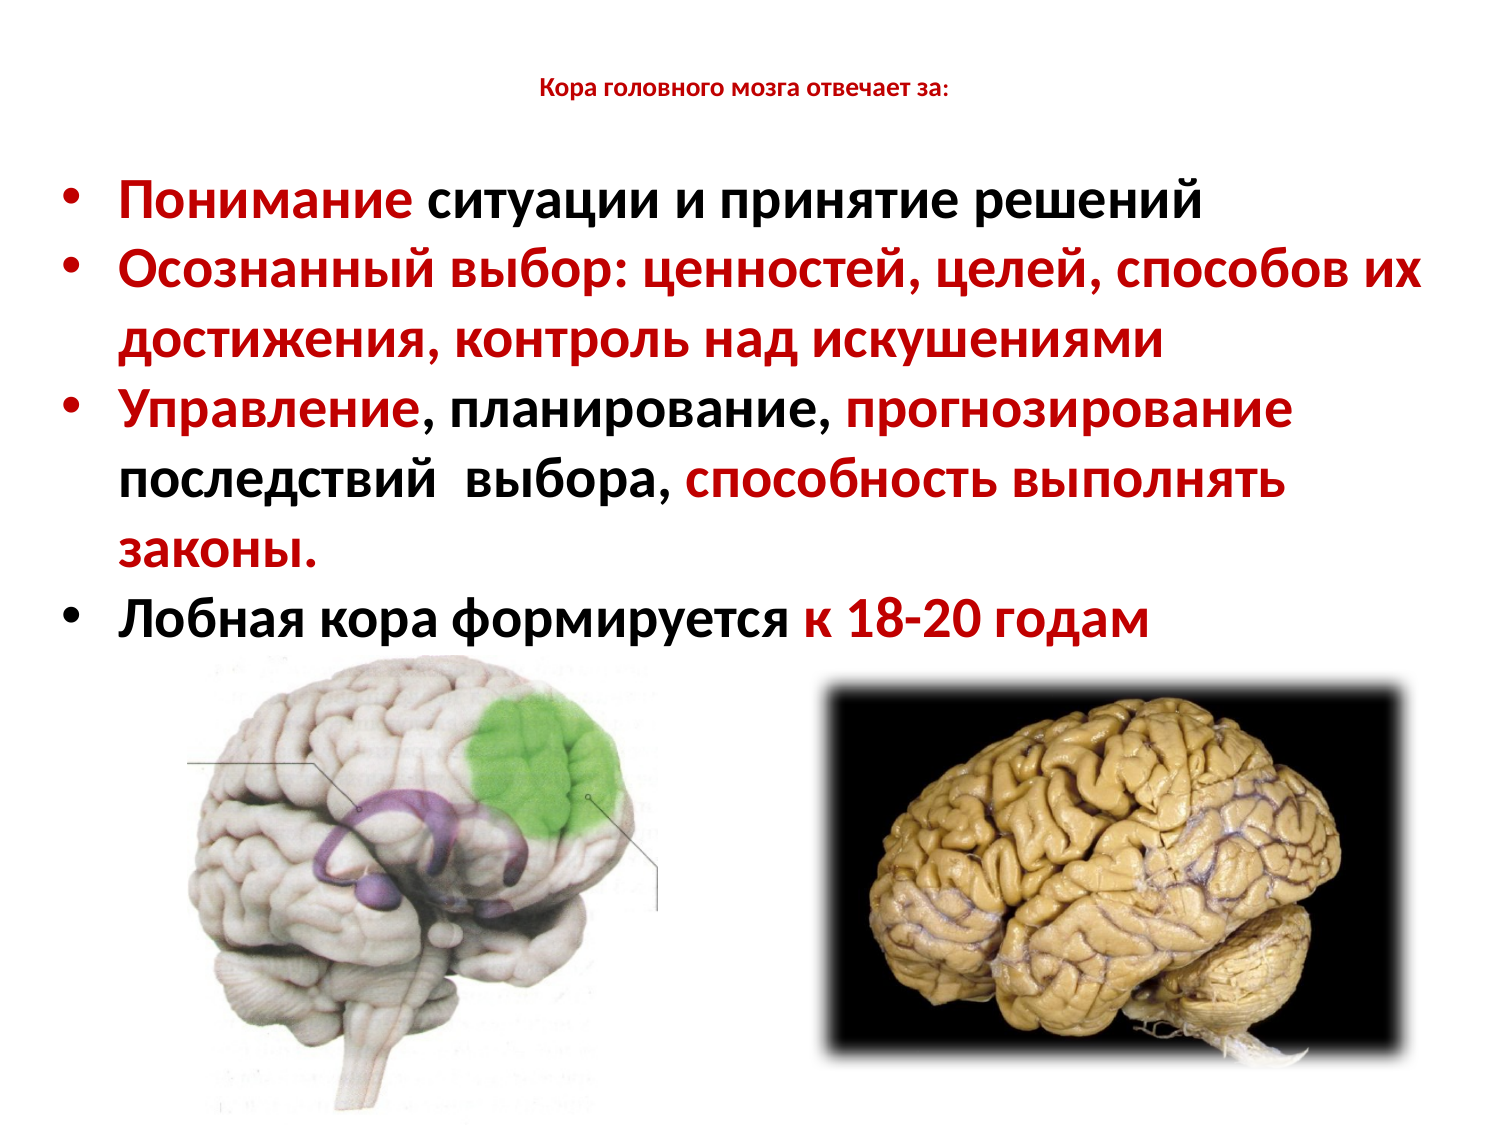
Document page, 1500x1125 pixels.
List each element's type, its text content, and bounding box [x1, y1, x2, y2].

picture [187, 655, 659, 1125]
picture [808, 668, 1419, 1072]
title Кора головного мозга отвечает за: [29, 31, 1465, 141]
list Понимание ситуации и принятие решений Осознанный выбор: ценностей, целей, способов их достижения, контроль над искушениями Управление, планирование, прогнозирование последствий выбора, способность выполнять законы. Лобная кора формируется к 18-20 годам [46, 152, 1465, 1079]
